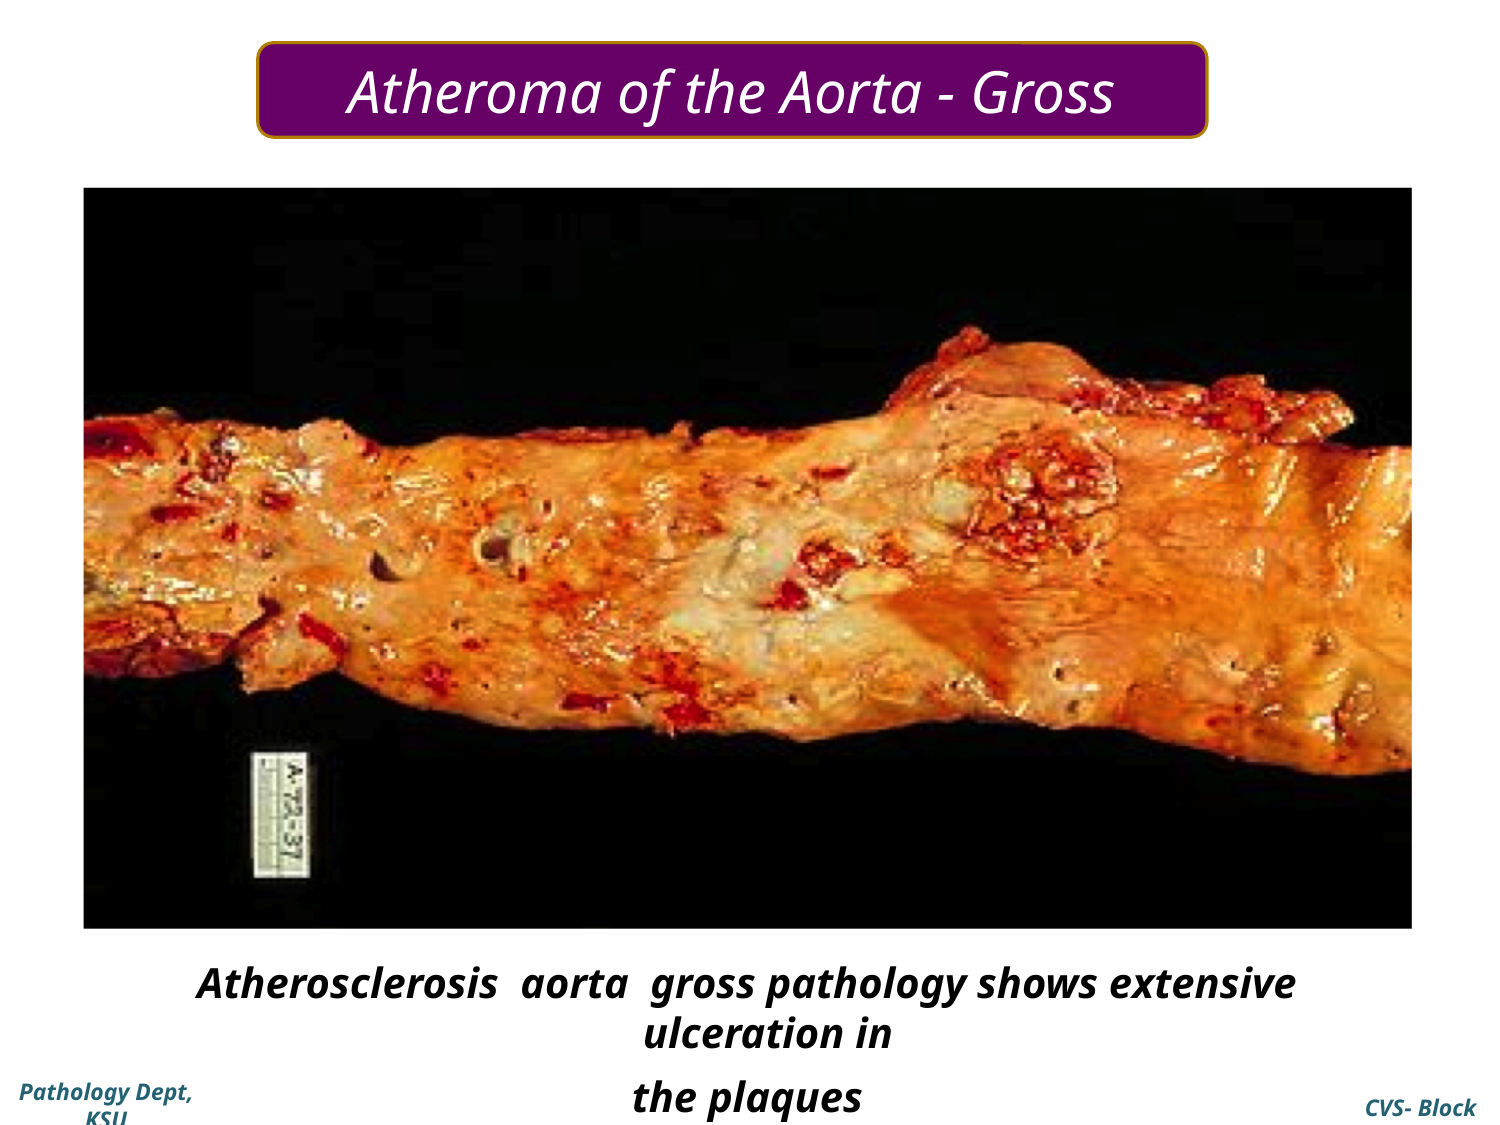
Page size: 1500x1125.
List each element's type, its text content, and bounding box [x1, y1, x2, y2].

text_box Atheroma of the Aorta - Gross [1122, 41, 1209, 139]
list Atherosclerosis aorta gross pathology shows extensive ulceration in the plaques [1122, 949, 1383, 1068]
text_box Pathology Dept, KSU [0, 1088, 214, 1122]
text_box CVS- Block [1346, 1088, 1500, 1125]
text_box Atheroma of the Aorta - Gross [256, 41, 370, 139]
list Atherosclerosis aorta gross pathology shows extensive ulceration in the plaques [112, 949, 370, 1068]
picture [84, 0, 1412, 1125]
